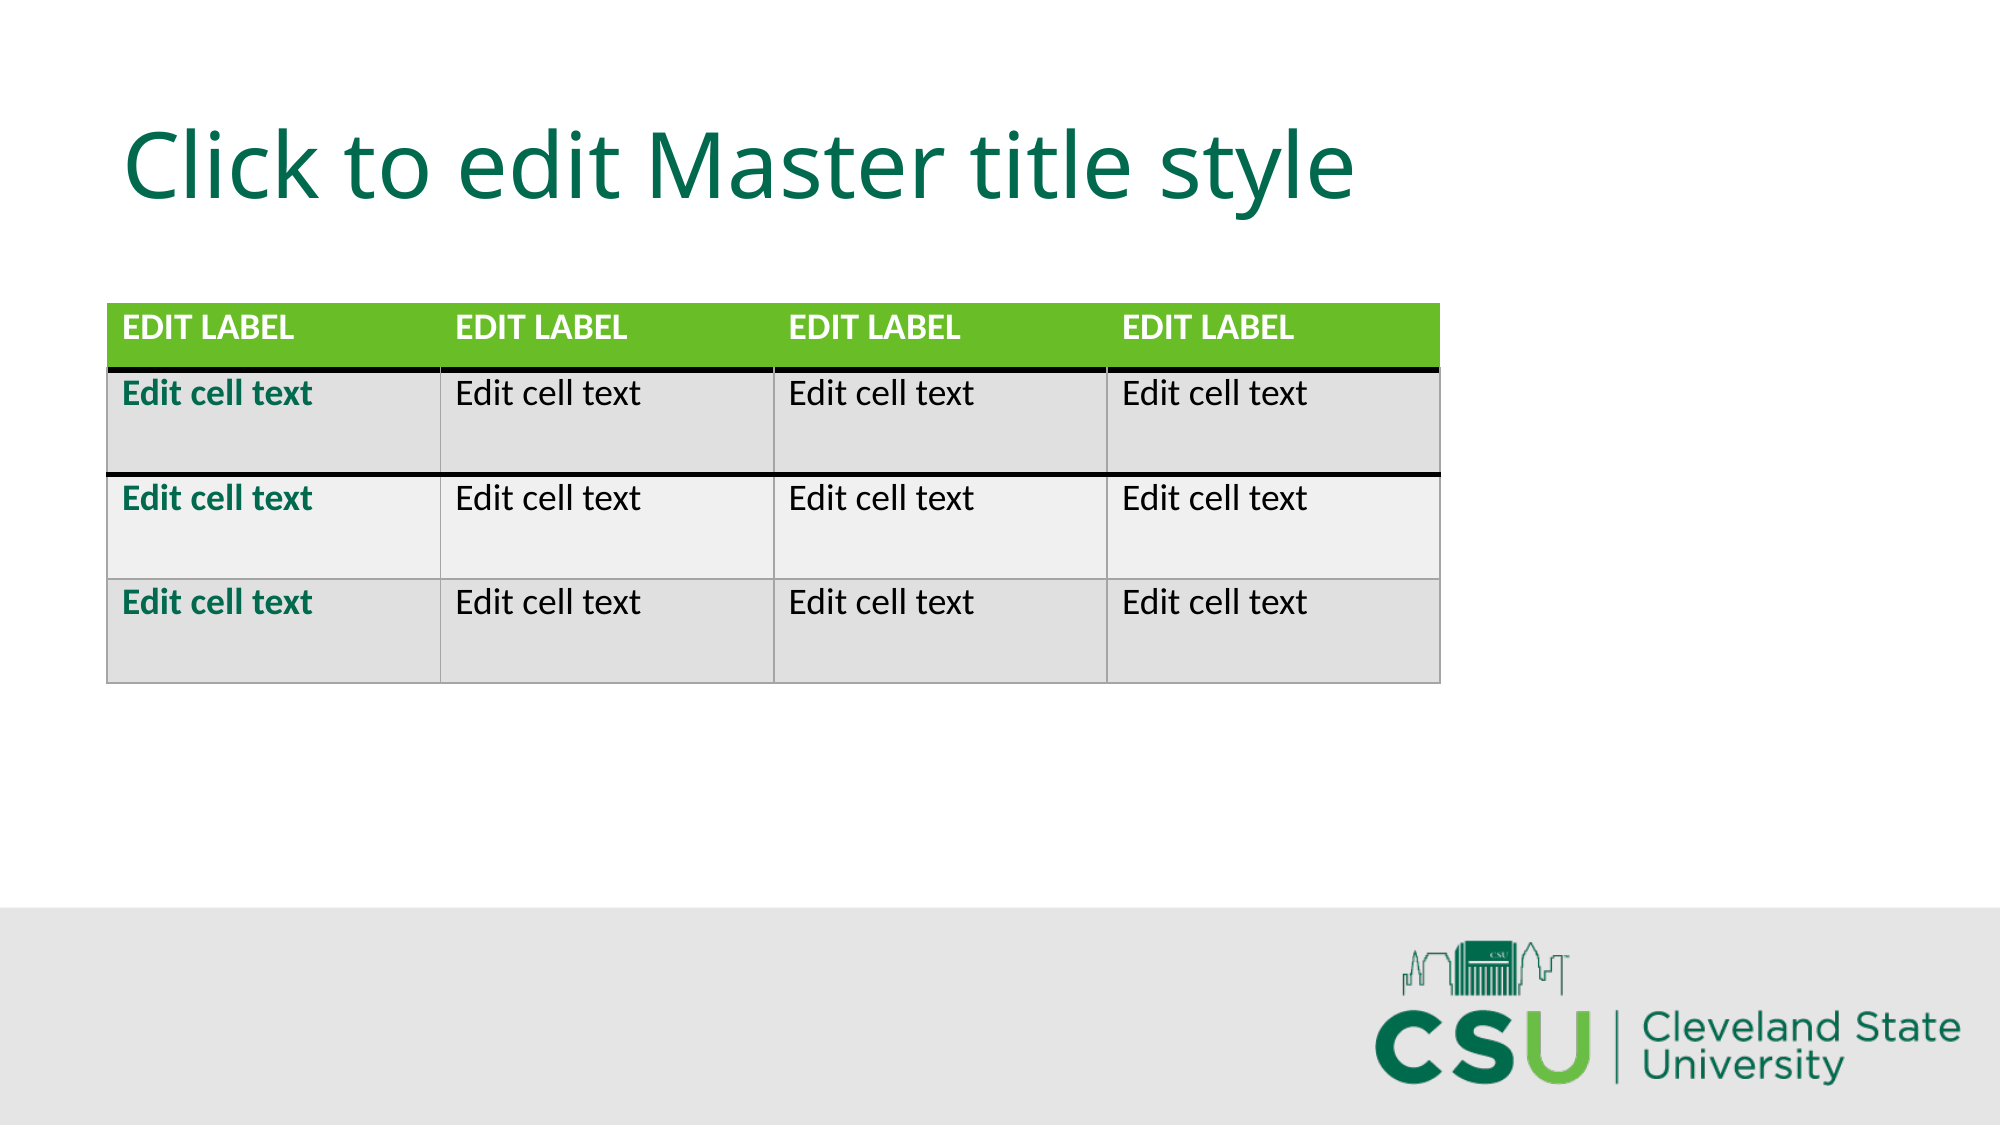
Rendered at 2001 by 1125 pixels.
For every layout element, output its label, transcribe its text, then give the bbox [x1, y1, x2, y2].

table_cell Edit cell text [441, 580, 773, 682]
table_cell Edit cell text [775, 477, 1106, 578]
table_cell Edit cell text [775, 373, 1106, 472]
table_cell Edit cell text [108, 373, 440, 472]
table_header EDIT LABEL [774, 303, 1107, 367]
table_cell Edit cell text [1108, 580, 1439, 682]
table_cell Edit cell text [1108, 477, 1439, 578]
table_cell Edit cell text [1108, 373, 1439, 472]
table_cell Edit cell text [441, 373, 773, 472]
table_cell Edit cell text [441, 477, 773, 578]
table_cell Edit cell text [108, 477, 440, 578]
table_cell Edit cell text [108, 580, 440, 682]
table_cell Edit cell text [775, 580, 1106, 682]
table_header EDIT LABEL [440, 303, 774, 367]
text_box Click to edit Master title style [107, 59, 1647, 278]
table_header EDIT LABEL [107, 303, 440, 367]
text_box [0, 907, 2000, 1125]
table_header EDIT LABEL [1107, 303, 1440, 367]
